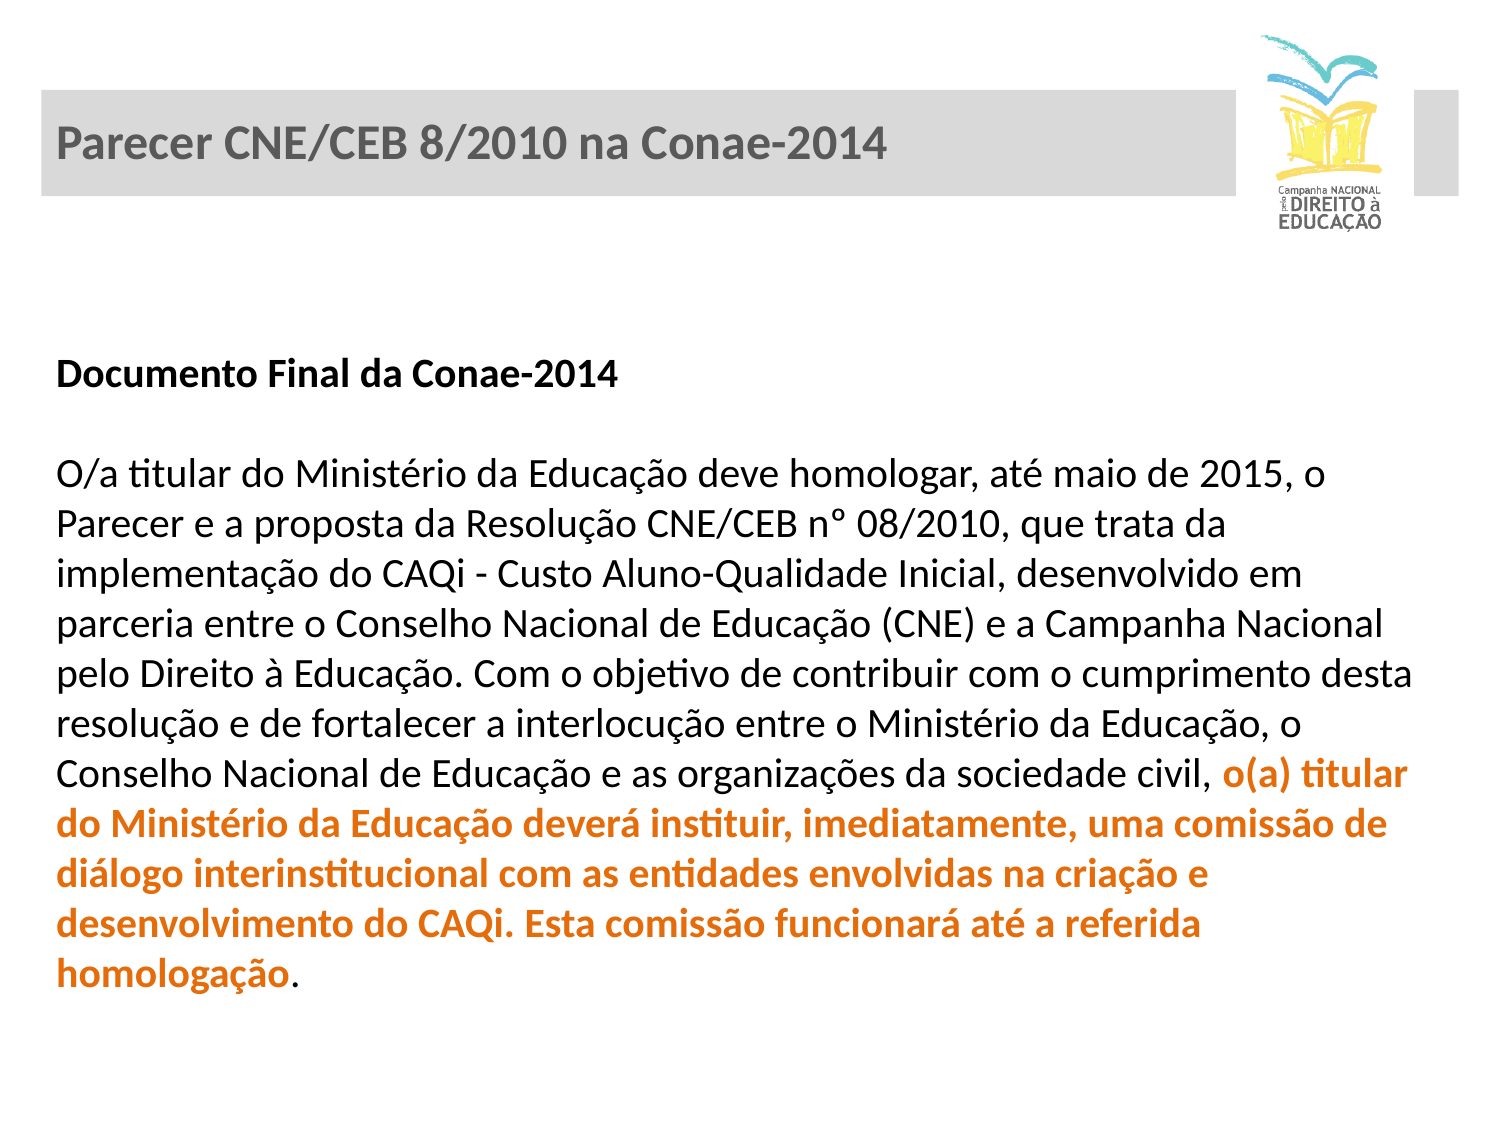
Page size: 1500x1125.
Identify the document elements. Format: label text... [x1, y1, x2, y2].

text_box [41, 7, 1459, 263]
text_box Documento Final da Conae-2014 O/a titular do Ministério da Educação deve homologar, até maio de 2015, o Parecer e a proposta da Resolução CNE/CEB nº 08/2010, que trata da implementação do CAQi - Custo Aluno-Qualidade Inicial, desenvolvido em parceria entre o Conselho Nacional de Educação (CNE) e a Campanha Nacional pelo Direito à Educação. Com o objetivo de contribuir com o cumprimento desta resolução e de fortalecer a interlocução entre o Ministério da Educação, o Conselho Nacional de Educação e as organizações da sociedade civil, o(a) titular do Ministério da Educação deverá instituir, imediatamente, uma comissão de diálogo interinstitucional com as entidades envolvidas na criação e desenvolvimento do CAQi. Esta comissão funcionará até a referida homologação. [41, 338, 1447, 1004]
